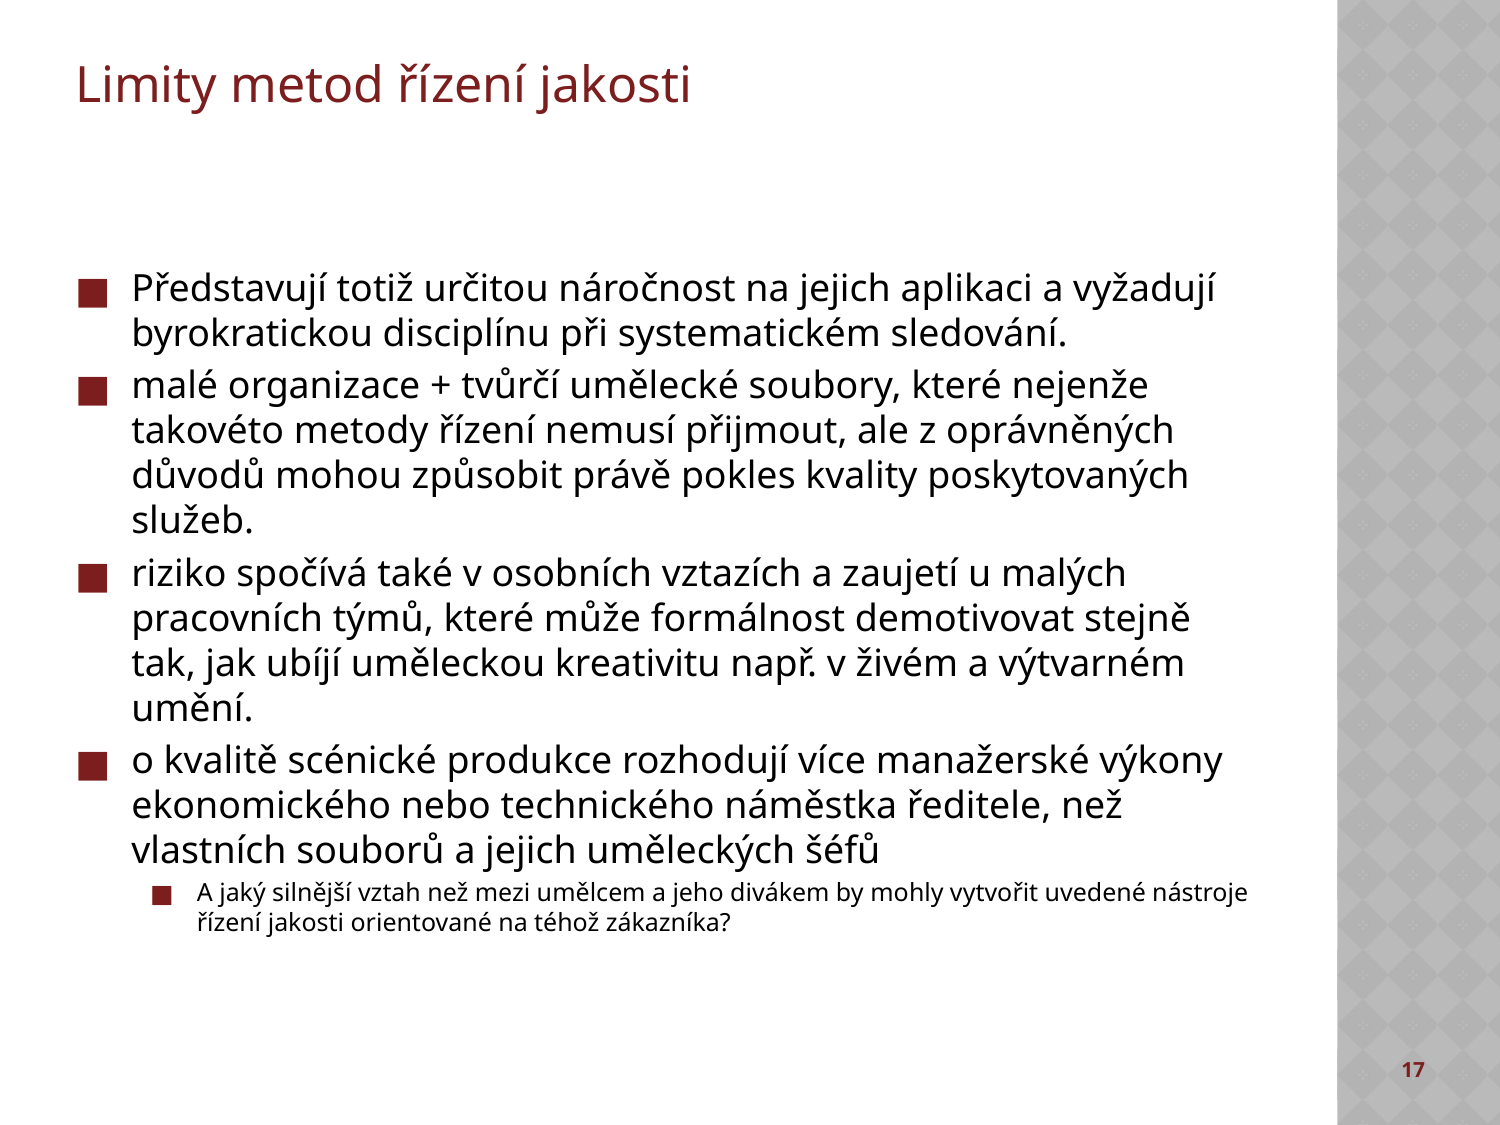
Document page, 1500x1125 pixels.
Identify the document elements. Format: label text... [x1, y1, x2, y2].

text_box 17 [1316, 1056, 1425, 1100]
title Limity metod řízení jakosti [75, 52, 1263, 240]
list Představují totiž určitou náročnost na jejich aplikaci a vyžadují byrokratickou disciplínu při systematickém sledování. malé organizace + tvůrčí umělecké soubory, které nejenže takovéto metody řízení nemusí přijmout, ale z oprávněných důvodů mohou způsobit právě pokles kvality poskytovaných služeb. riziko spočívá také v osobních vztazích a zaujetí u malých pracovních týmů, které může formálnost demotivovat stejně tak, jak ubíjí uměleckou kreativitu např. v živém a výtvarném umění. o kvalitě scénické produkce rozhodují více manažerské výkony ekonomického nebo technického náměstka ředitele, než vlastních souborů a jejich uměleckých šéfů A jaký silnější vztah než mezi umělcem a jeho divákem by mohly vytvořit uvedené nástroje řízení jakosti orientované na téhož zákazníka? [75, 264, 1263, 1059]
